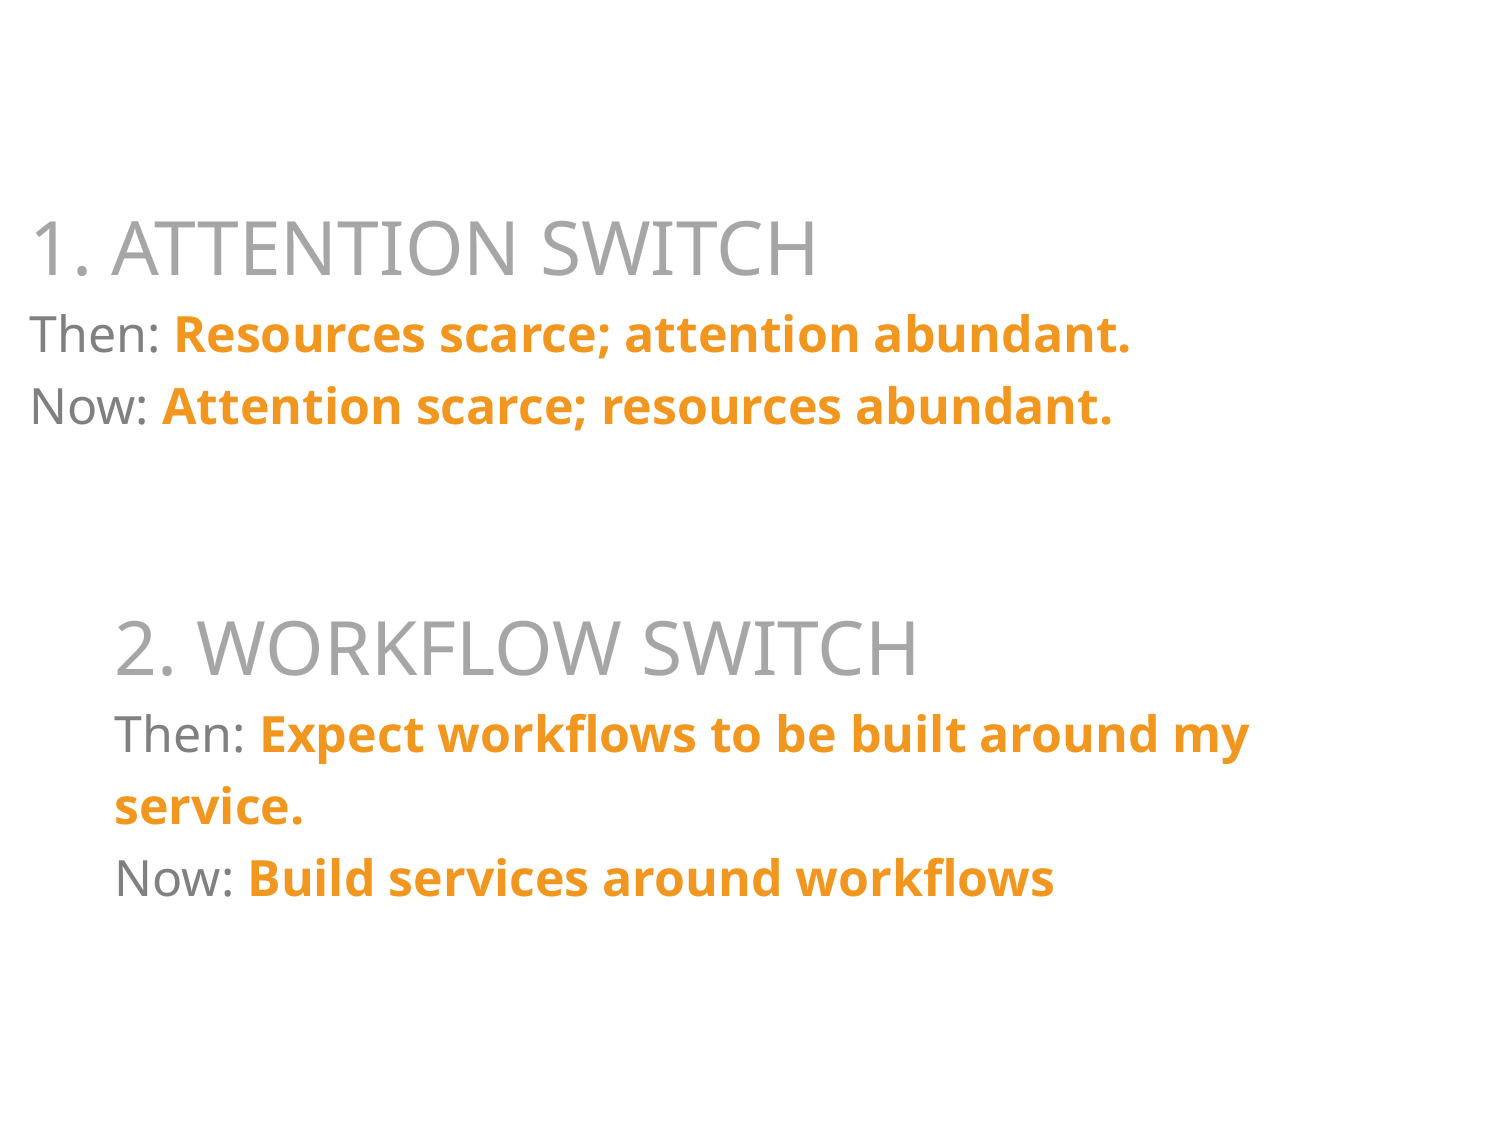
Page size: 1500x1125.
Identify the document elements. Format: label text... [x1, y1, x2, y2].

text_box 1. Attention switch Then: Resources scarce; attention abundant. Now: Attention scarce; resources abundant. [14, 174, 1161, 502]
text_box [60, 535, 1264, 890]
text_box 2. Workflow switch Then: Expect workflows to be built around my service. Now: Build services around workflows [99, 575, 1463, 974]
